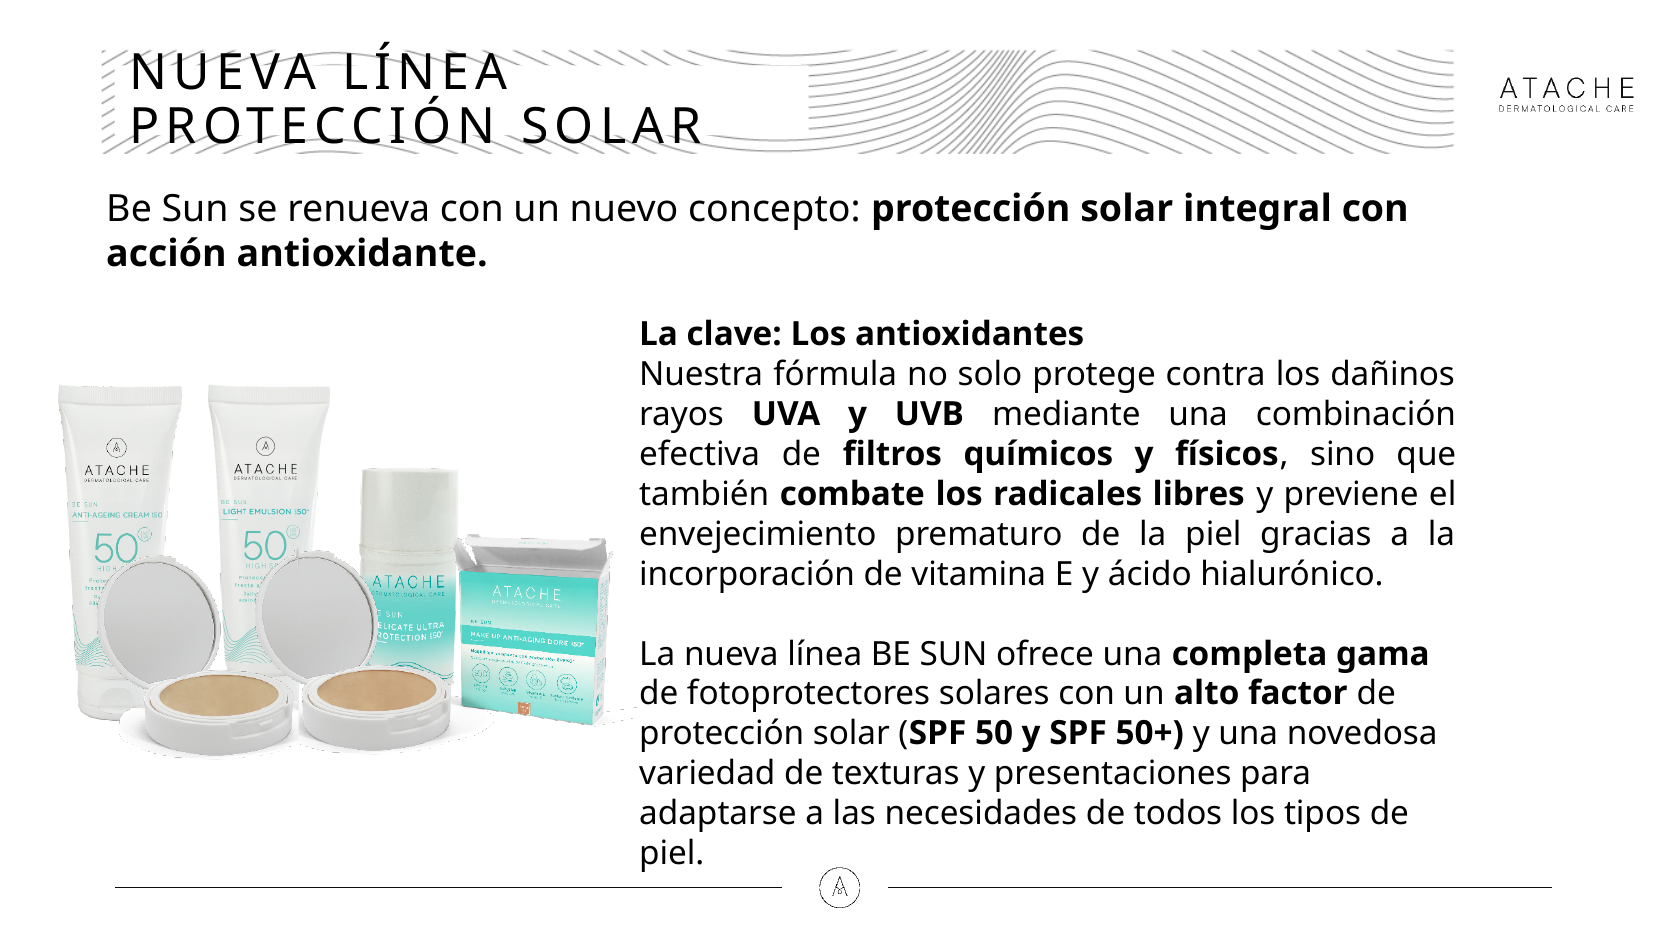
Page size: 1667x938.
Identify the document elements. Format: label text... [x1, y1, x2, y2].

title NUEVA LÍNEA PROTECCIÓN SOLAR [114, 65, 809, 136]
picture [72, 18, 1667, 177]
text_box La clave: Los antioxidantes Nuestra fórmula no solo protege contra los dañinos rayos UVA y UVB mediante una combinación efectiva de filtros químicos y físicos, sino que también combate los radicales libres y previene el envejecimiento prematuro de la piel gracias a la incorporación de vitamina E y ácido hialurónico. La nueva línea BE SUN ofrece una completa gama de fotoprotectores solares con un alto factor de protección solar (SPF 50 y SPF 50+) y una novedosa variedad de texturas y presentaciones para adaptarse a las necesidades de todos los tipos de piel. [624, 282, 1472, 879]
picture [815, 879, 864, 912]
text_box Be Sun se renueva con un nuevo concepto: protección solar integral con acción antioxidante. [91, 176, 1472, 282]
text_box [41, 326, 640, 773]
